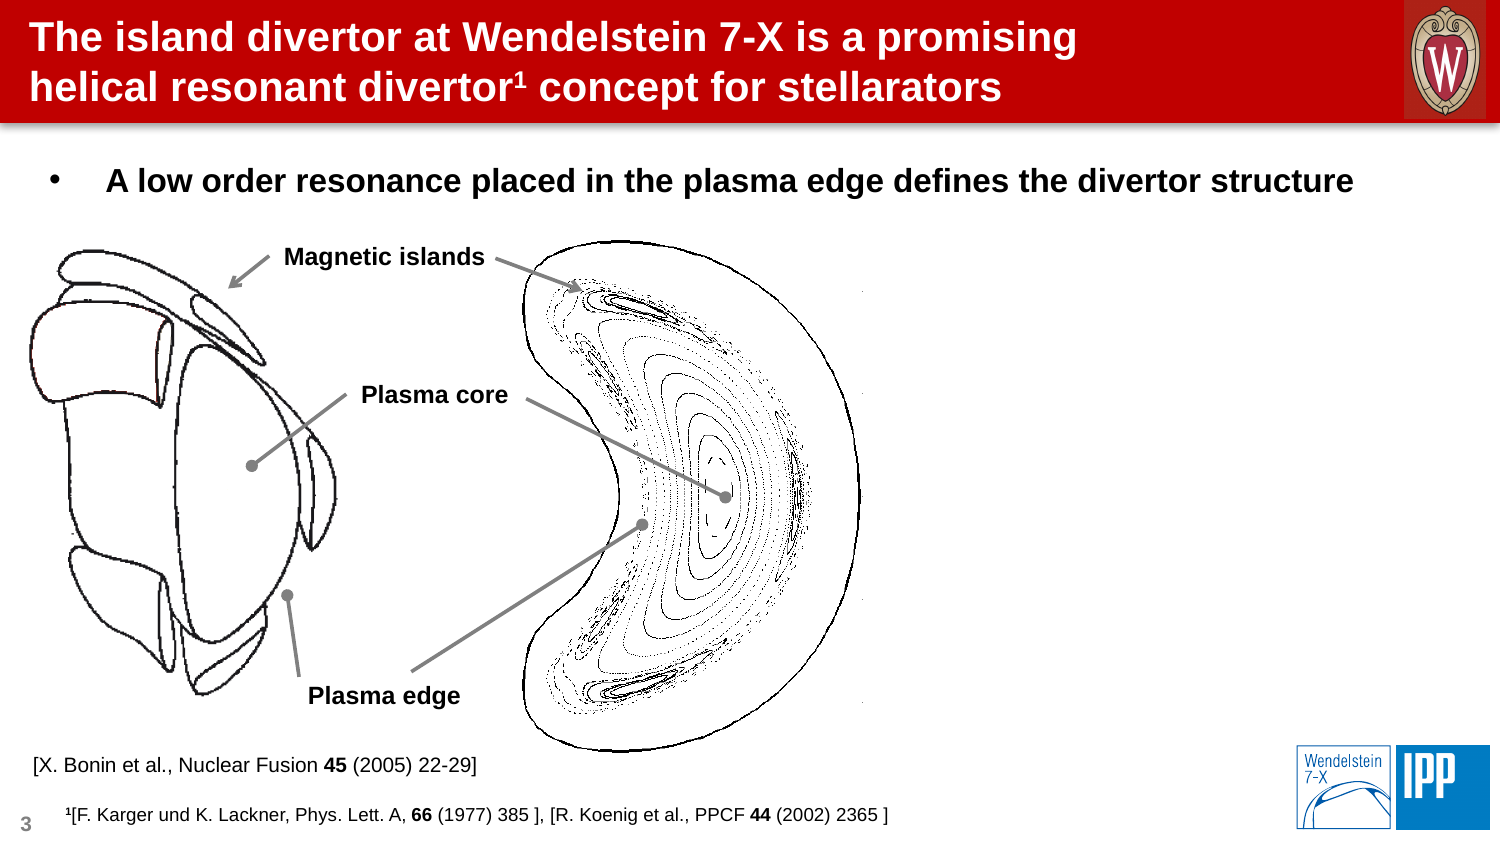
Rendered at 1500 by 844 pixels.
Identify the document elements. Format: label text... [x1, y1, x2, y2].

text_box [0, 0, 1403, 124]
picture [496, 237, 863, 758]
picture [1404, 0, 1487, 119]
text_box The island divertor at Wendelstein 7-X is a promising helical resonant divertor1 concept for stellarators [14, 2, 1164, 118]
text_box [287, 595, 300, 678]
text_box Magnetic islands [348, 233, 571, 278]
picture [11, 234, 350, 727]
picture [1395, 745, 1491, 830]
text_box 1[F. Karger und K. Lackner, Phys. Lett. A, 66 (1977) 385 ], [R. Koenig et al., PPCF 44 (2002) 2365 ] [50, 794, 911, 833]
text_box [410, 524, 643, 672]
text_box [495, 258, 583, 291]
text_box [X. Bonin et al., Nuclear Fusion 45 (2005) 22-29] [18, 744, 506, 784]
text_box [525, 398, 726, 498]
picture [1296, 745, 1392, 830]
text_box [1487, 0, 1500, 124]
text_box 3 [0, 803, 71, 843]
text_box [227, 255, 270, 289]
text_box A low order resonance placed in the plasma edge defines the divertor structure [34, 151, 1443, 207]
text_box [251, 393, 347, 467]
text_box Plasma edge [354, 671, 491, 717]
text_box Plasma core [354, 371, 491, 416]
